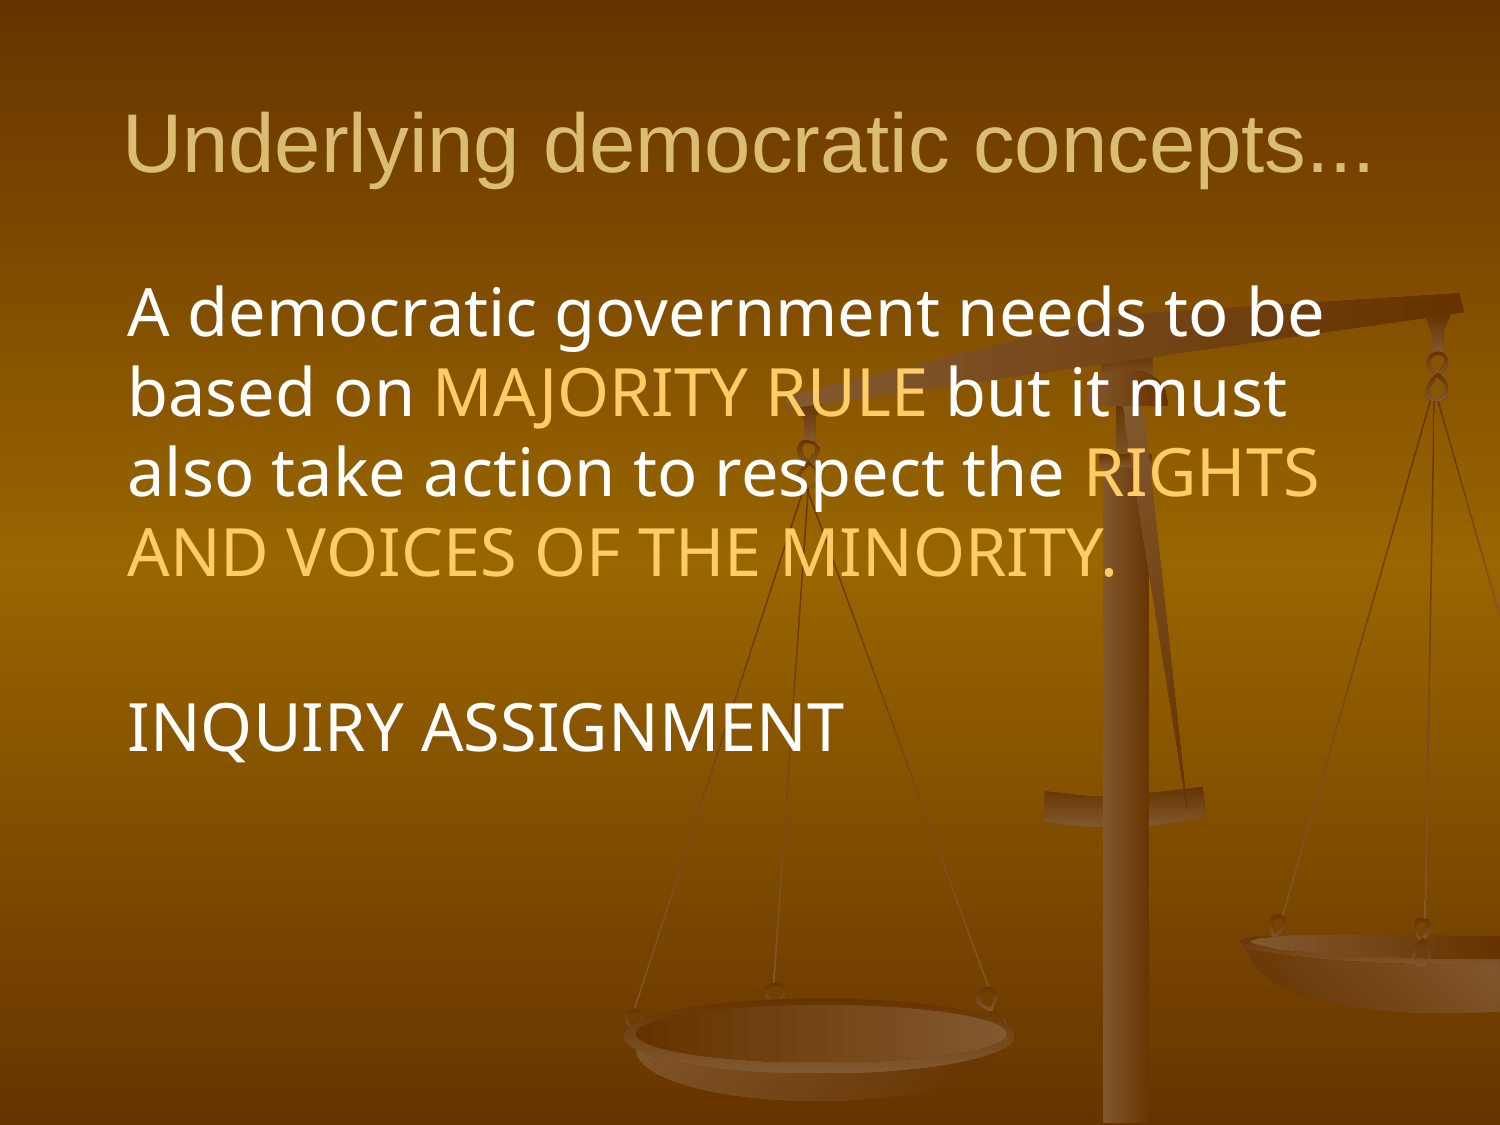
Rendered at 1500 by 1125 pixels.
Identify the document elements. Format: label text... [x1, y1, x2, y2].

list A democratic government needs to be based on MAJORITY RULE but it must also take action to respect the RIGHTS AND VOICES OF THE MINORITY. INQUIRY ASSIGNMENT [75, 262, 1425, 1006]
title Underlying democratic concepts... [75, 45, 1425, 234]
